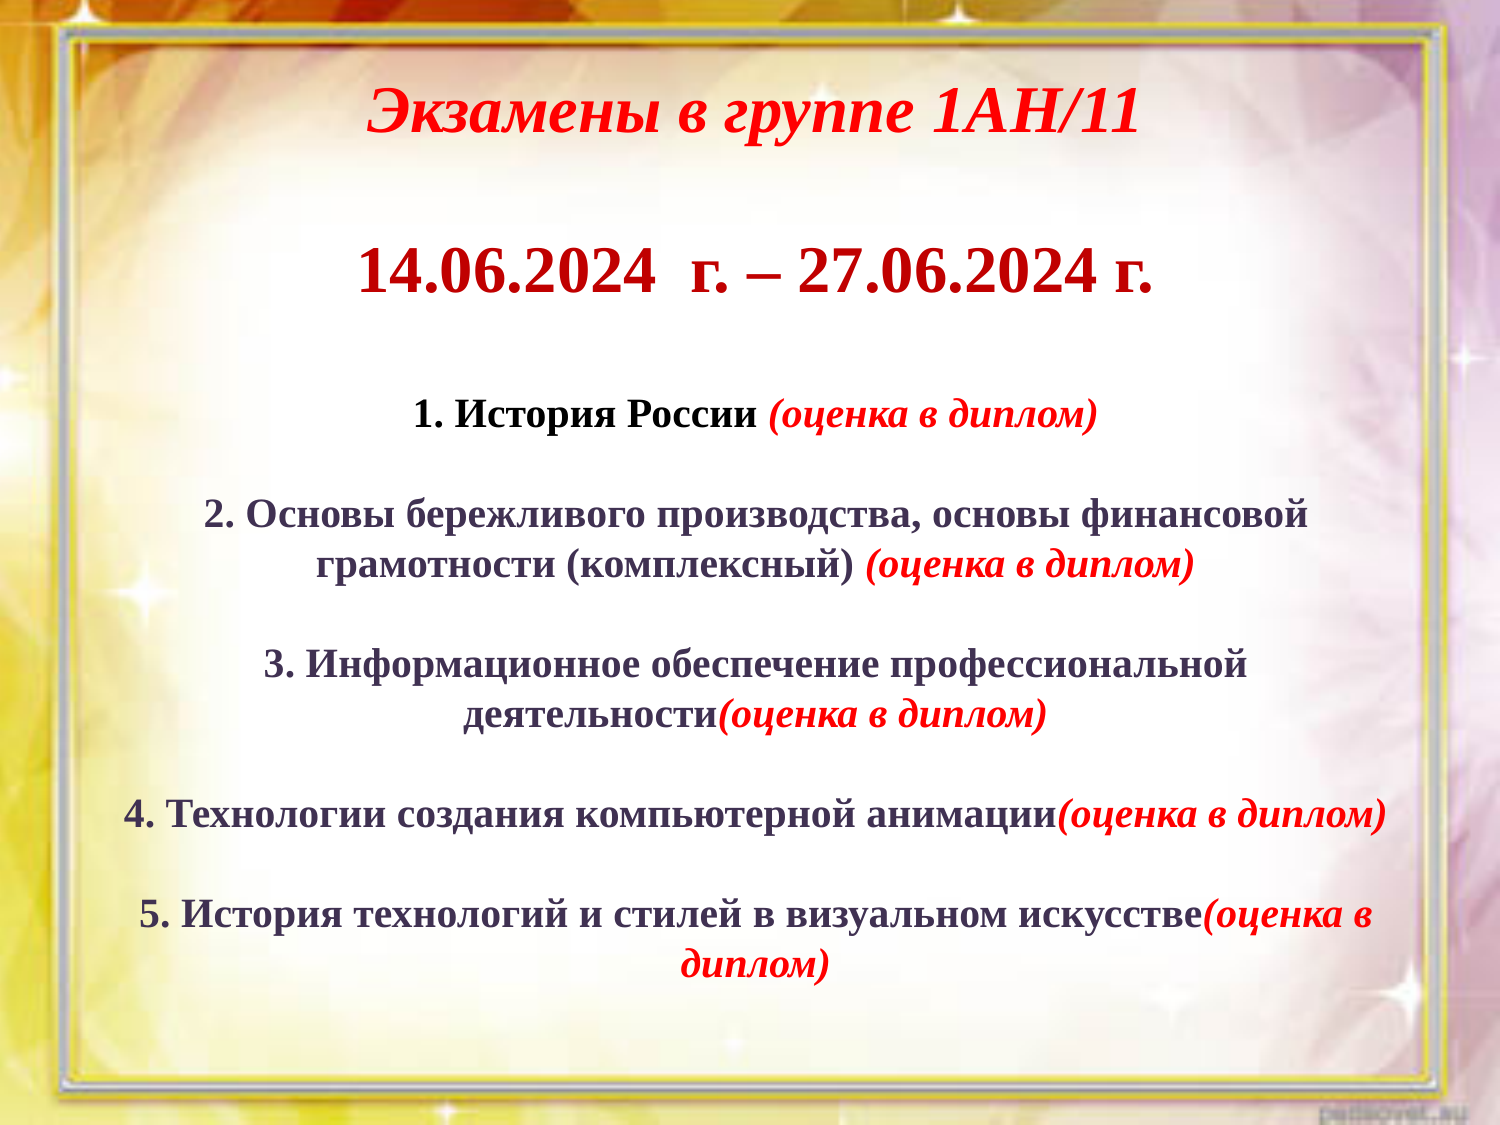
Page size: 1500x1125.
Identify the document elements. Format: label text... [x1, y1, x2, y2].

picture [0, 0, 1500, 1125]
text_box Экзамены в группе 1АН/11 14.06.2024 г. – 27.06.2024 г. 1. История России (оценка в диплом) 2. Основы бережливого производства, основы финансовой грамотности (комплексный) (оценка в диплом) 3. Информационное обеспечение профессиональной деятельности(оценка в диплом) 4. Технологии создания компьютерной анимации(оценка в диплом) 5. История технологий и стилей в визуальном искусстве(оценка в диплом) [76, 58, 1436, 1054]
